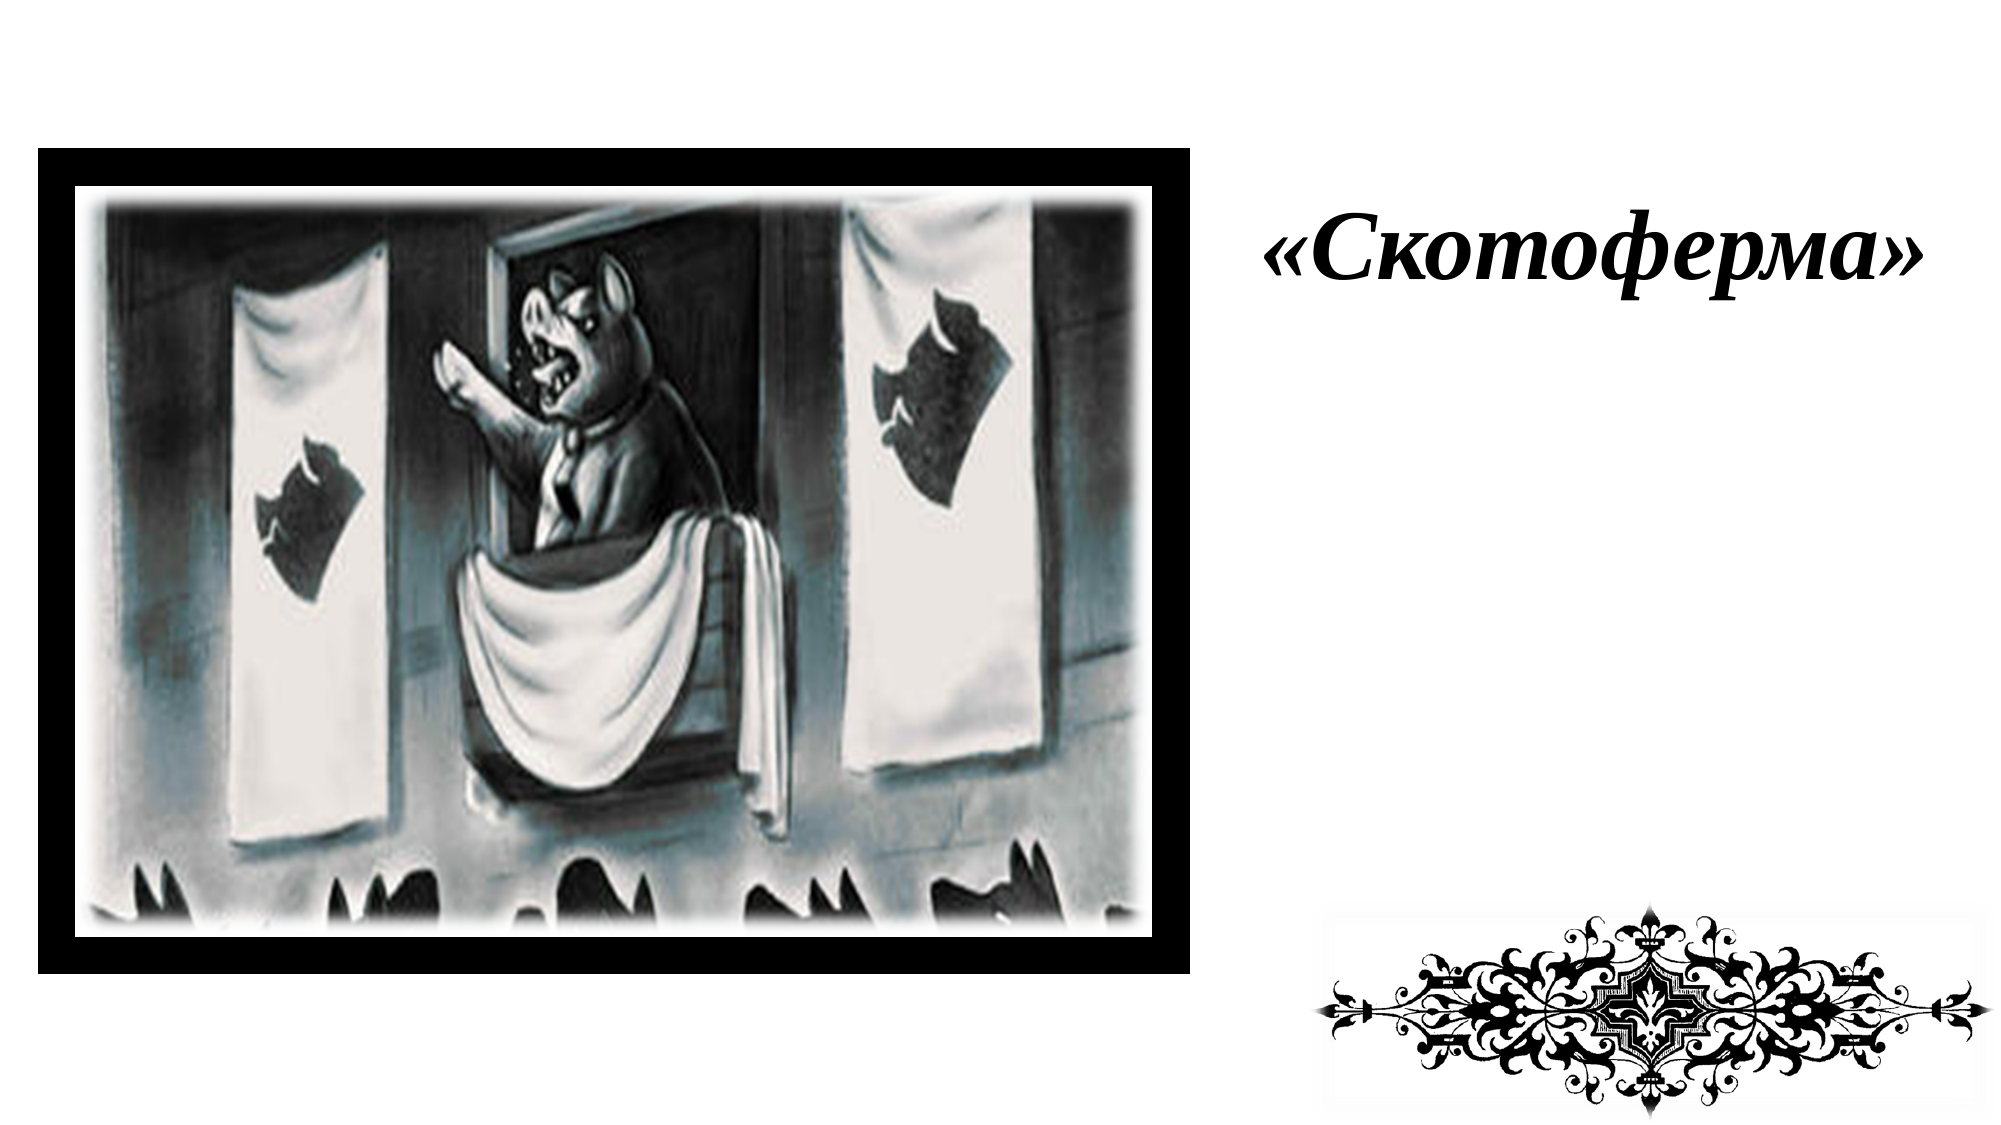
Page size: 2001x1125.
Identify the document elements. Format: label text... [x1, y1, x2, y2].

picture [74, 185, 1153, 937]
title «Скотоферма» [1245, 165, 1980, 329]
picture [1307, 897, 2000, 1125]
